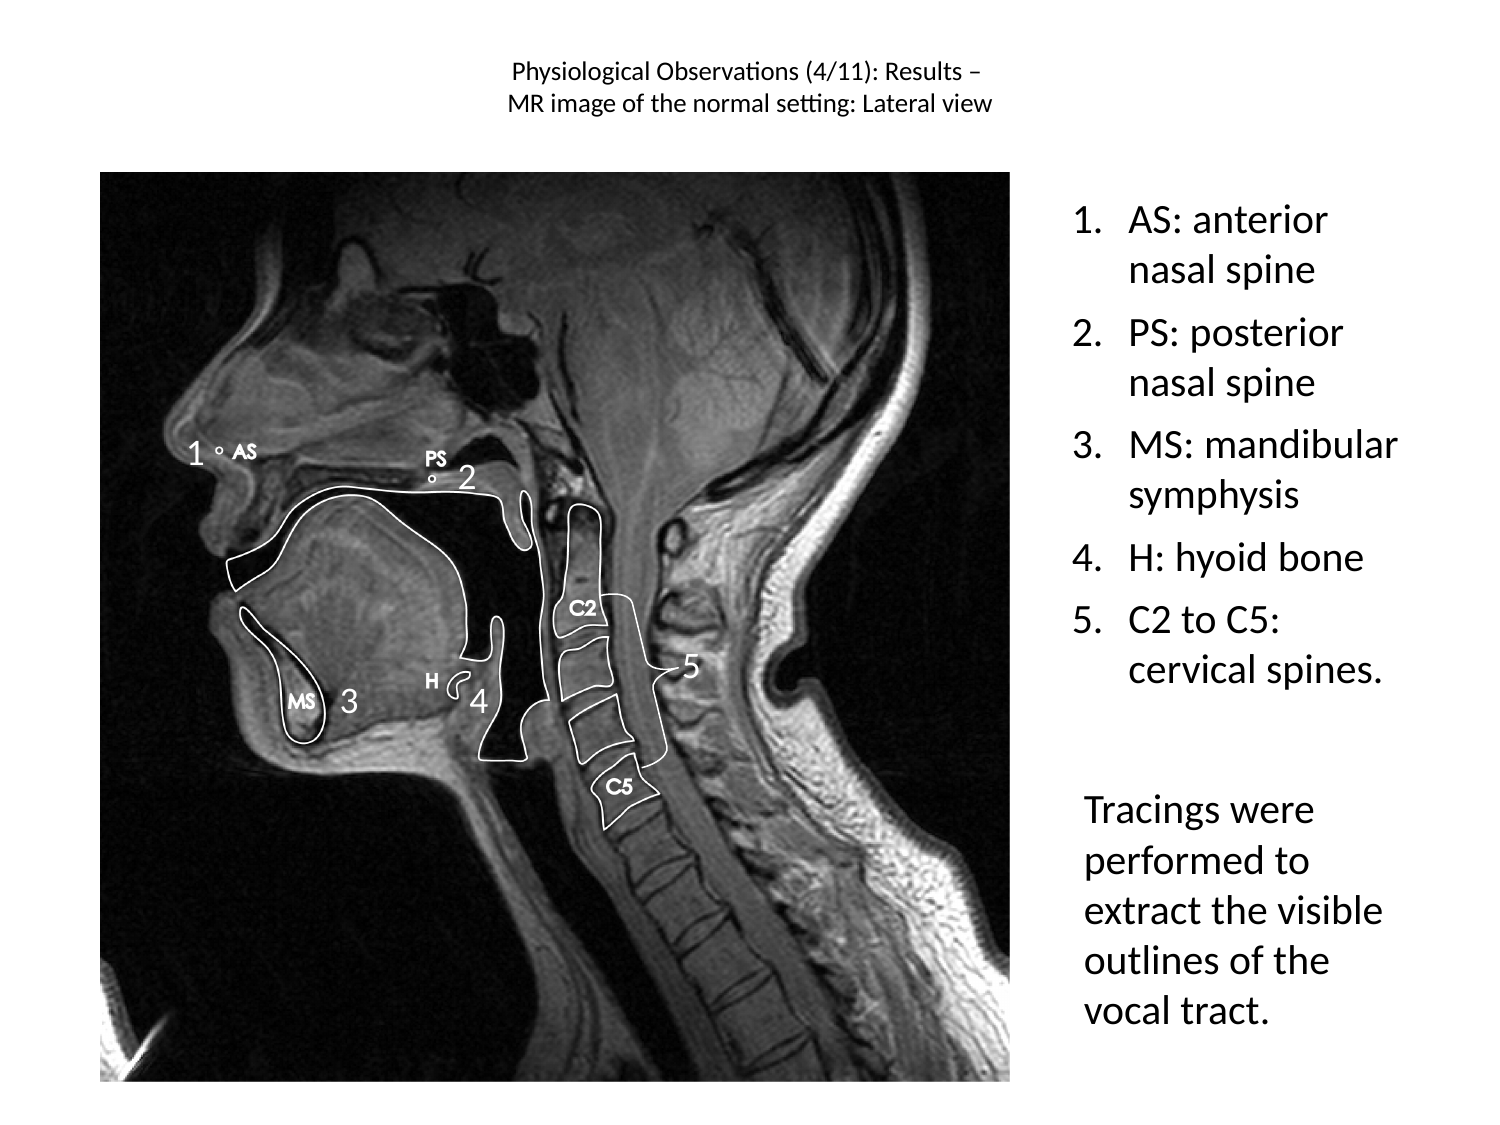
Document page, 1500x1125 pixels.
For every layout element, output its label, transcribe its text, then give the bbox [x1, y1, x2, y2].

text_box Tracings were performed to extract the visible outlines of the vocal tract. [1068, 774, 1436, 1040]
text_box AS: anterior nasal spine PS: posterior nasal spine MS: mandibular symphysis H: hyoid bone C2 to C5: cervical spines. [1056, 184, 1424, 700]
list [100, 172, 1010, 1083]
title Physiological Observations (4/11): Results – MR image of the normal setting: Lateral view [75, 45, 1425, 126]
